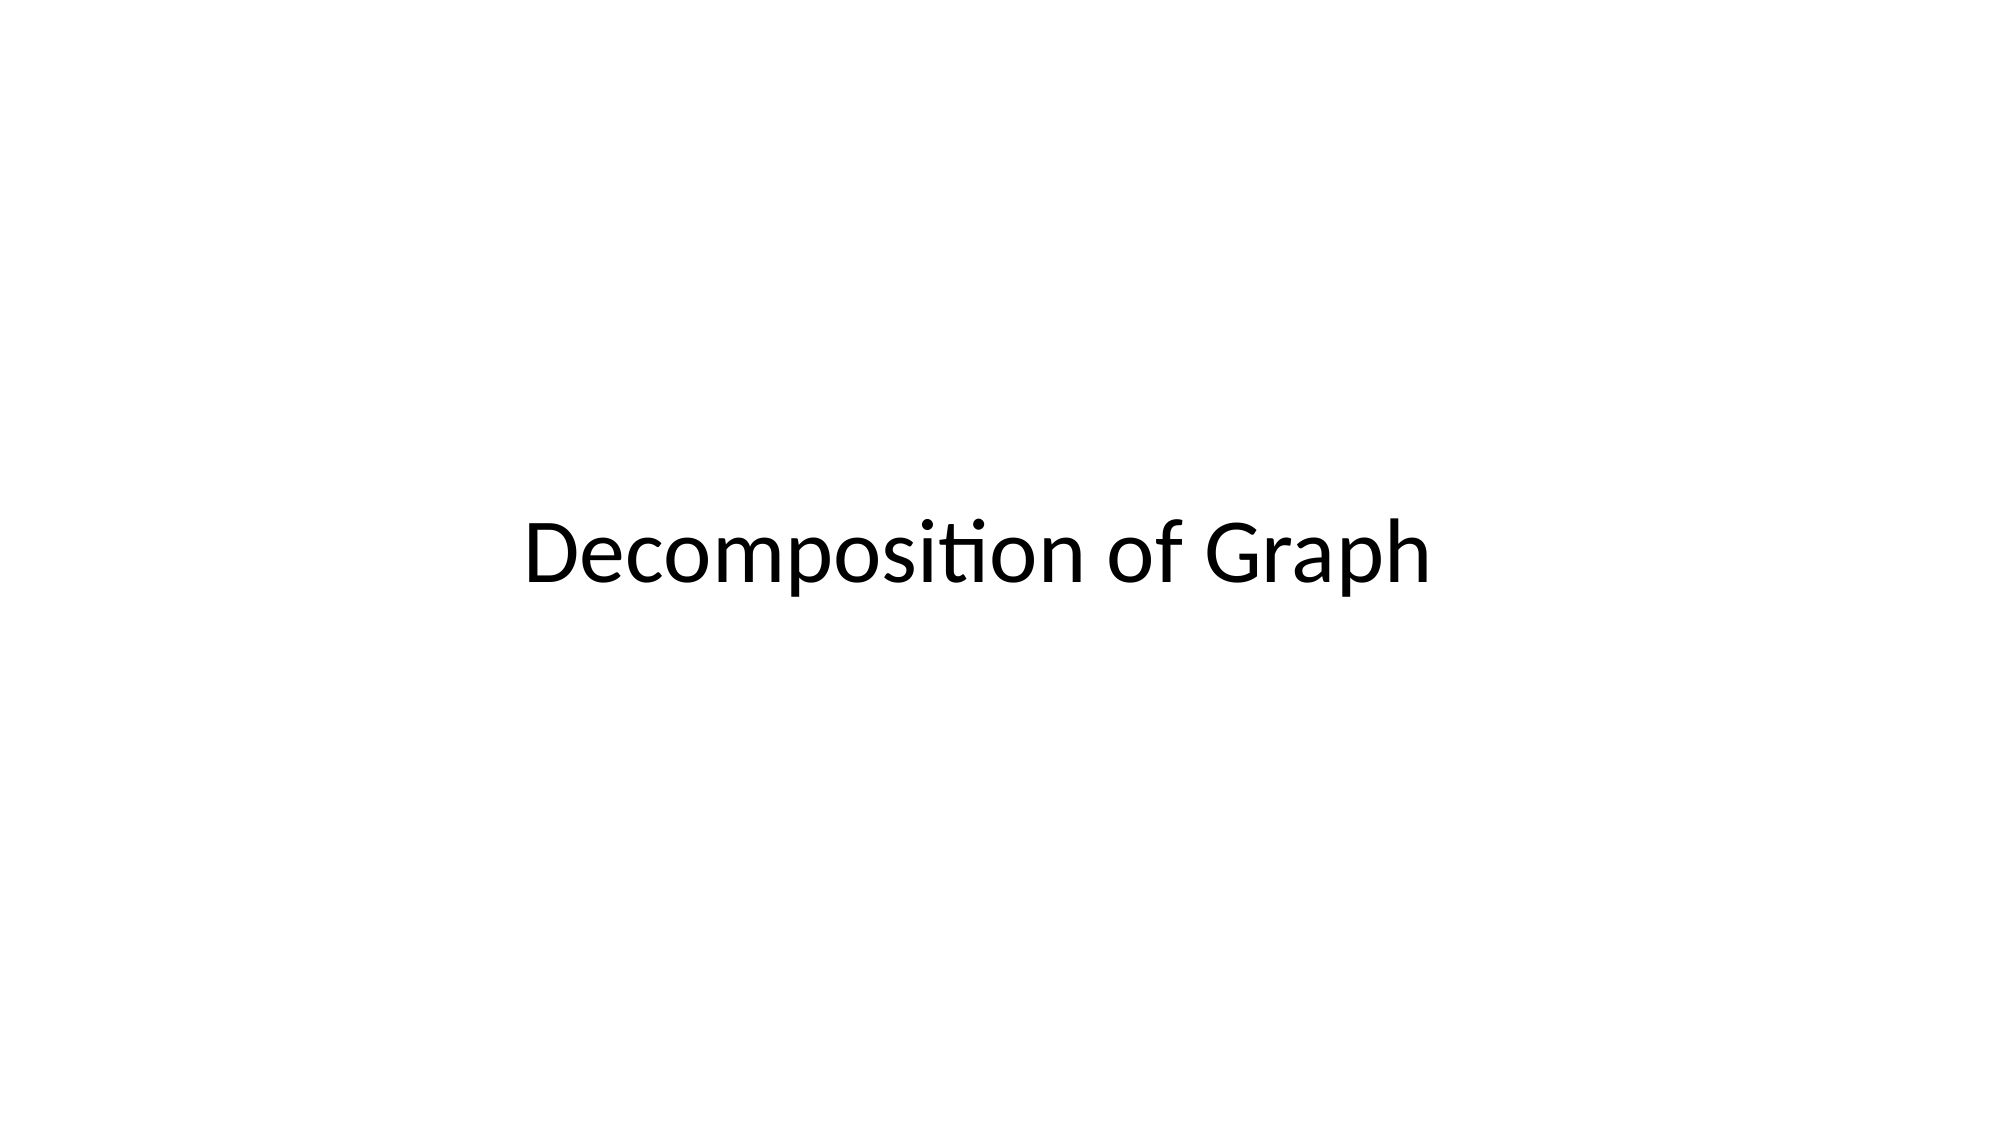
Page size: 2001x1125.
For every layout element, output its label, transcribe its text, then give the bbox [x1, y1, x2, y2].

title Decomposition of Graph [238, 328, 1739, 720]
